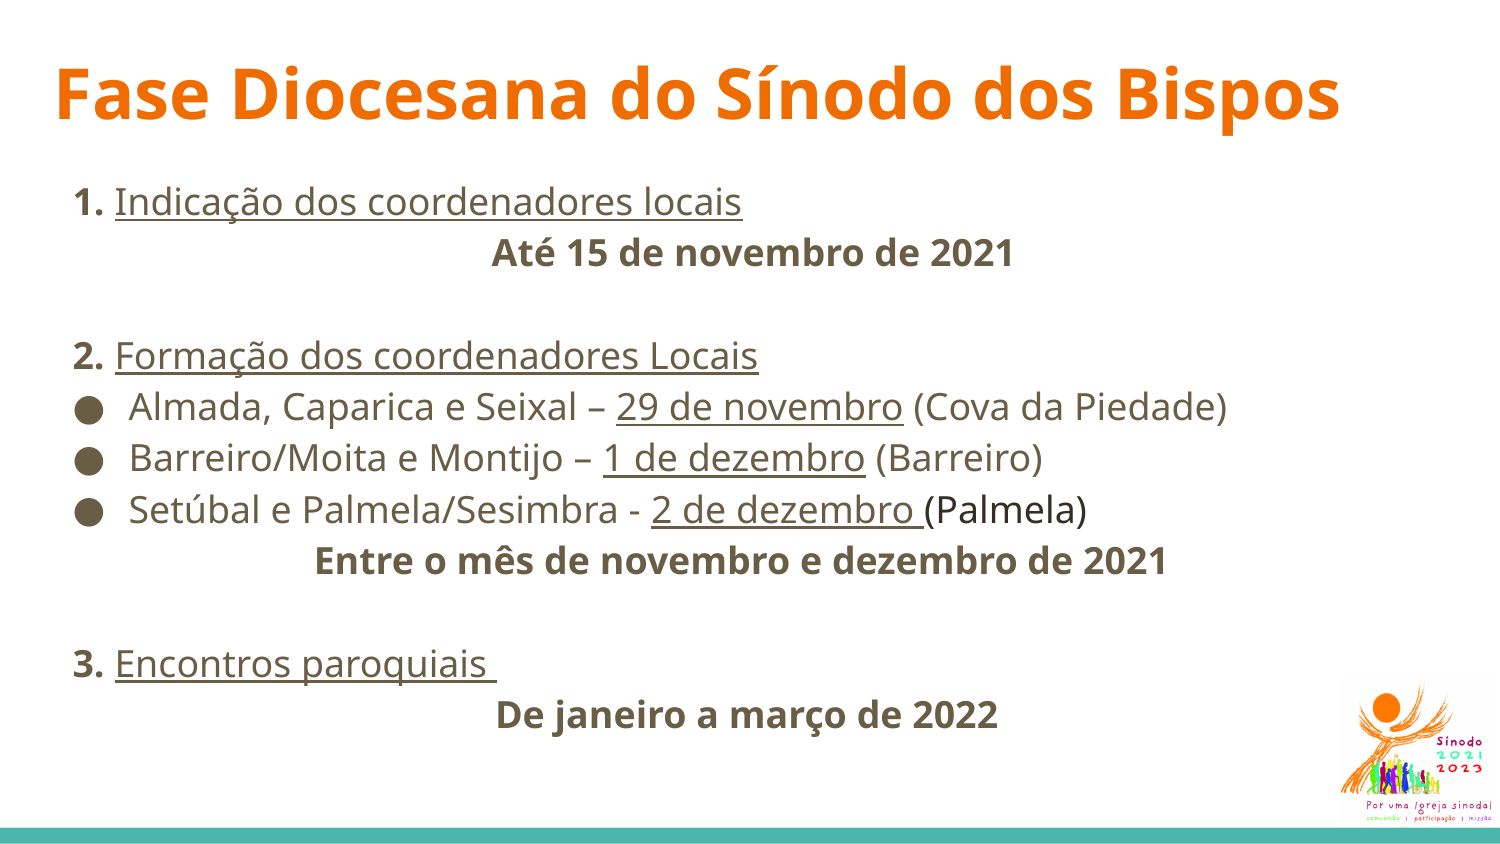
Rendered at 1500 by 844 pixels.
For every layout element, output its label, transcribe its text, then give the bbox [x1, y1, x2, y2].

list 1. Indicação dos coordenadores locais Até 15 de novembro de 2021 2. Formação dos coordenadores Locais Almada, Caparica e Seixal – 29 de novembro (Cova da Piedade) Barreiro/Moita e Montijo – 1 de dezembro (Barreiro) Setúbal e Palmela/Sesimbra - 2 de dezembro (Palmela) Entre o mês de novembro e dezembro de 2021 3. Encontros paroquiais De janeiro a março de 2022 [38, 156, 1437, 828]
title Fase Diocesana do Sínodo dos Bispos [38, 34, 1437, 151]
picture [1338, 678, 1497, 826]
